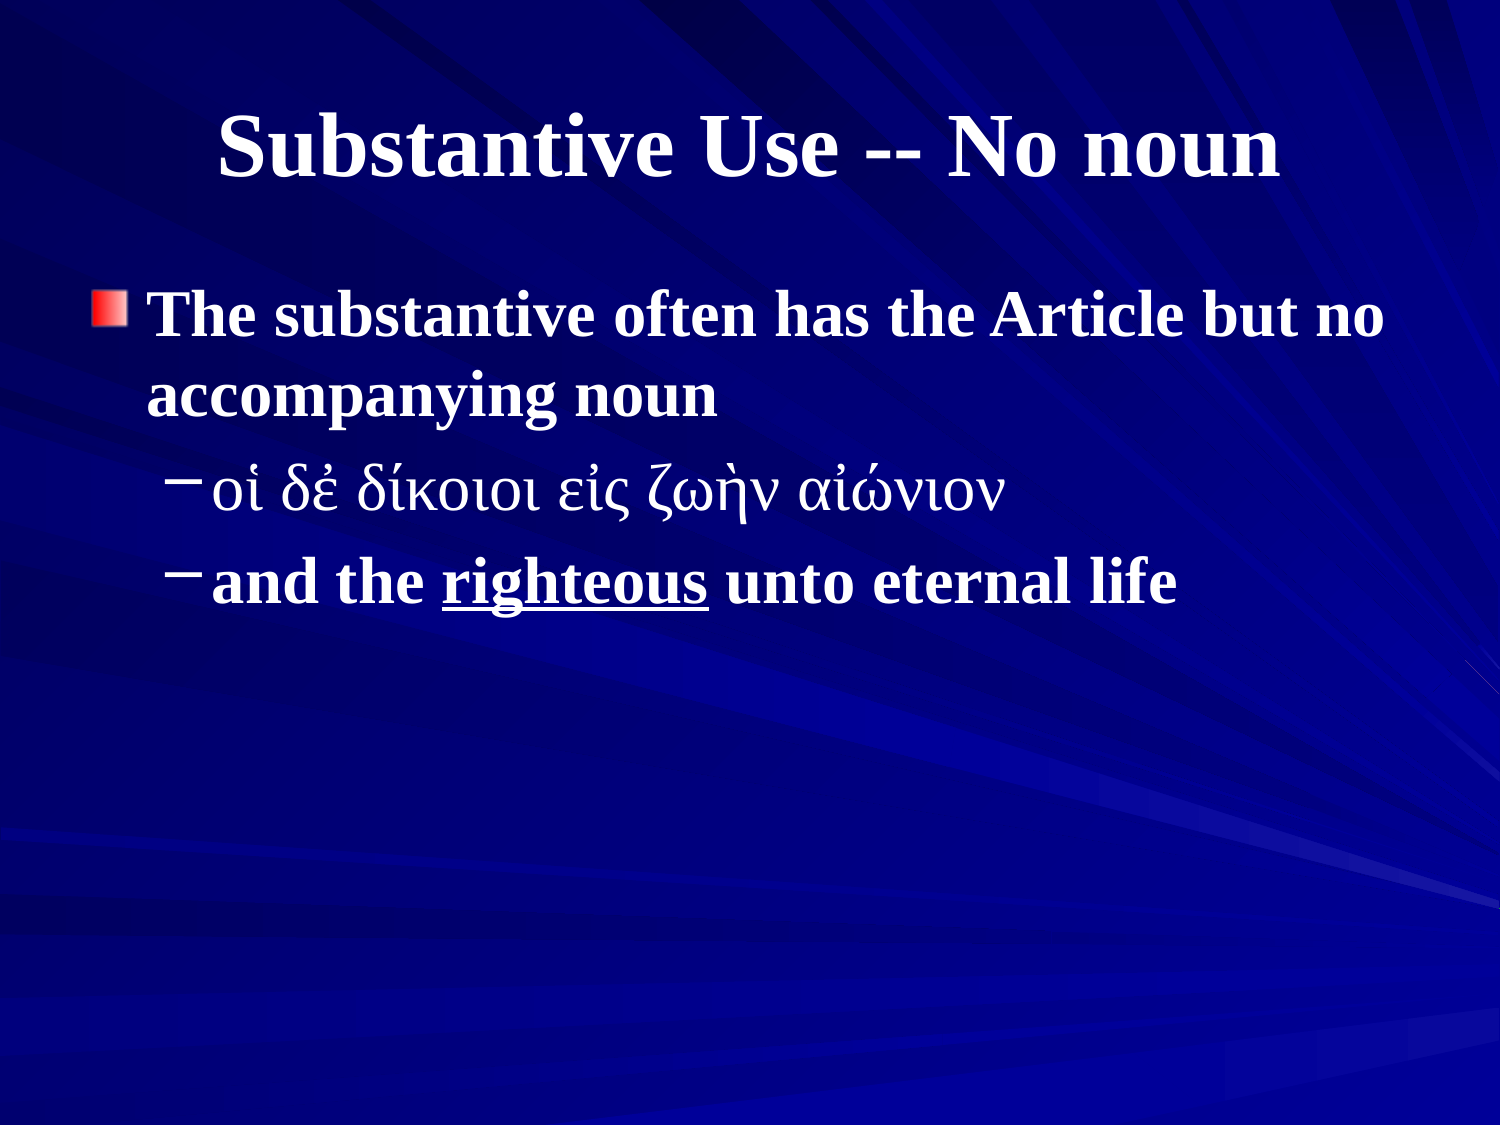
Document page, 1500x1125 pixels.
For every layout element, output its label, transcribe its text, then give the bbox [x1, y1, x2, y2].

title Substantive Use -- No noun [75, 45, 1425, 234]
list The substantive often has the Article but no accompanying noun οἱ δἐ δίκοιοι εἰς ζωὴν αἰώνιον and the righteous unto eternal life [75, 262, 1425, 1006]
picture [90, 288, 132, 331]
